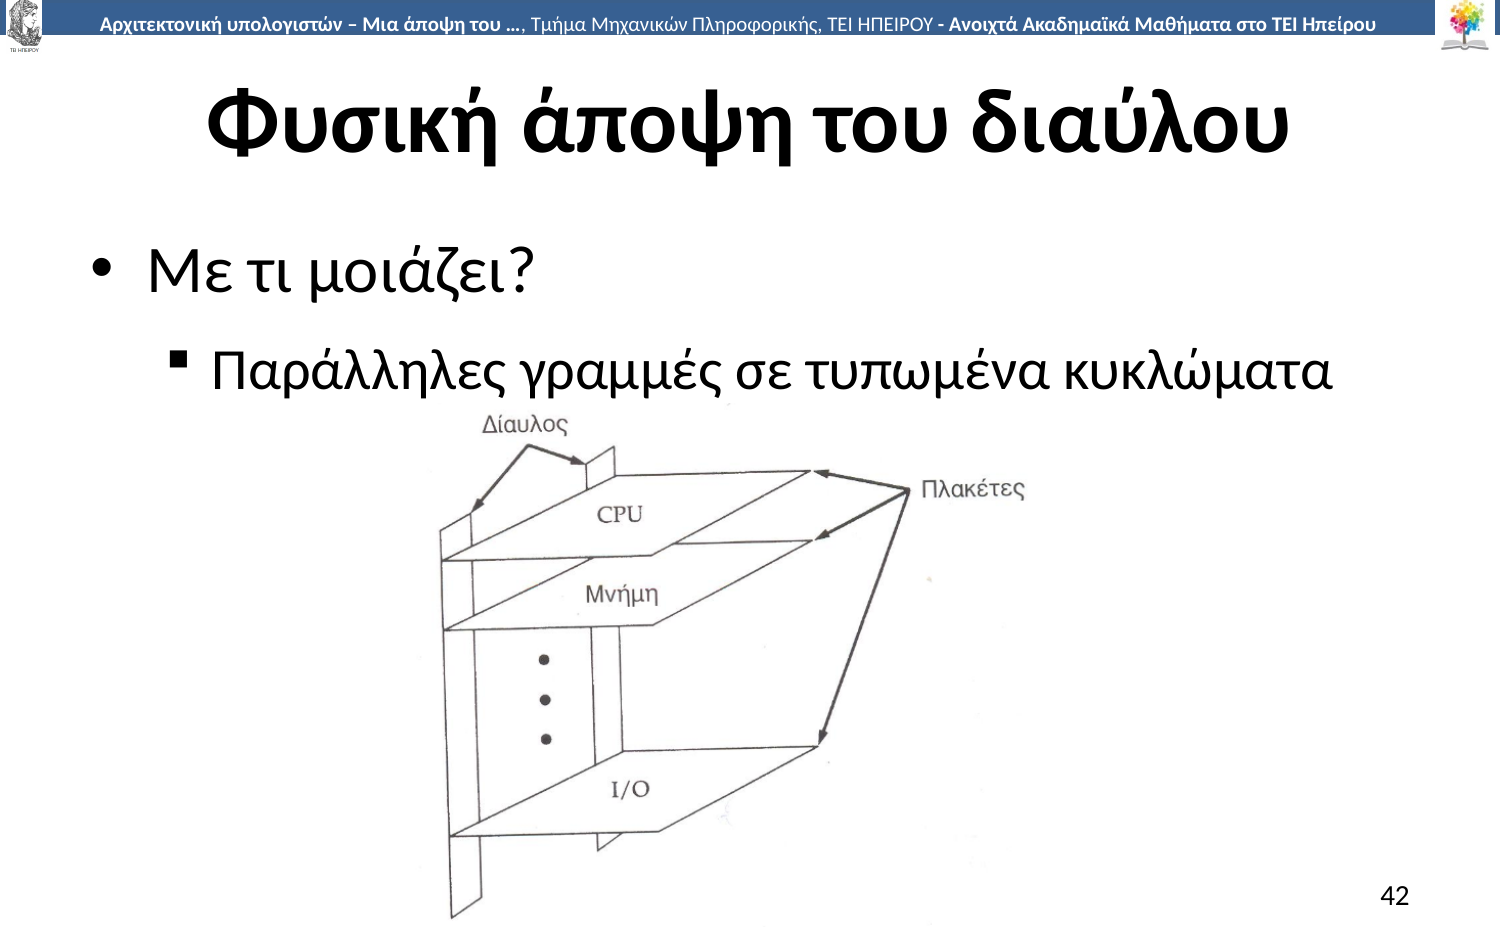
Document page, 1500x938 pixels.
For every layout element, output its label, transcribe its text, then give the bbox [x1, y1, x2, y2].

picture [6, 0, 42, 54]
slide_number 42 [1074, 868, 1425, 919]
title Φυσική άποψη του διαύλου [75, 37, 1425, 194]
list Με τι μοιάζει? Παράλληλες γραμμές σε τυπωμένα κυκλώματα [75, 218, 1425, 838]
picture [1435, 0, 1495, 52]
picture [407, 402, 1038, 929]
